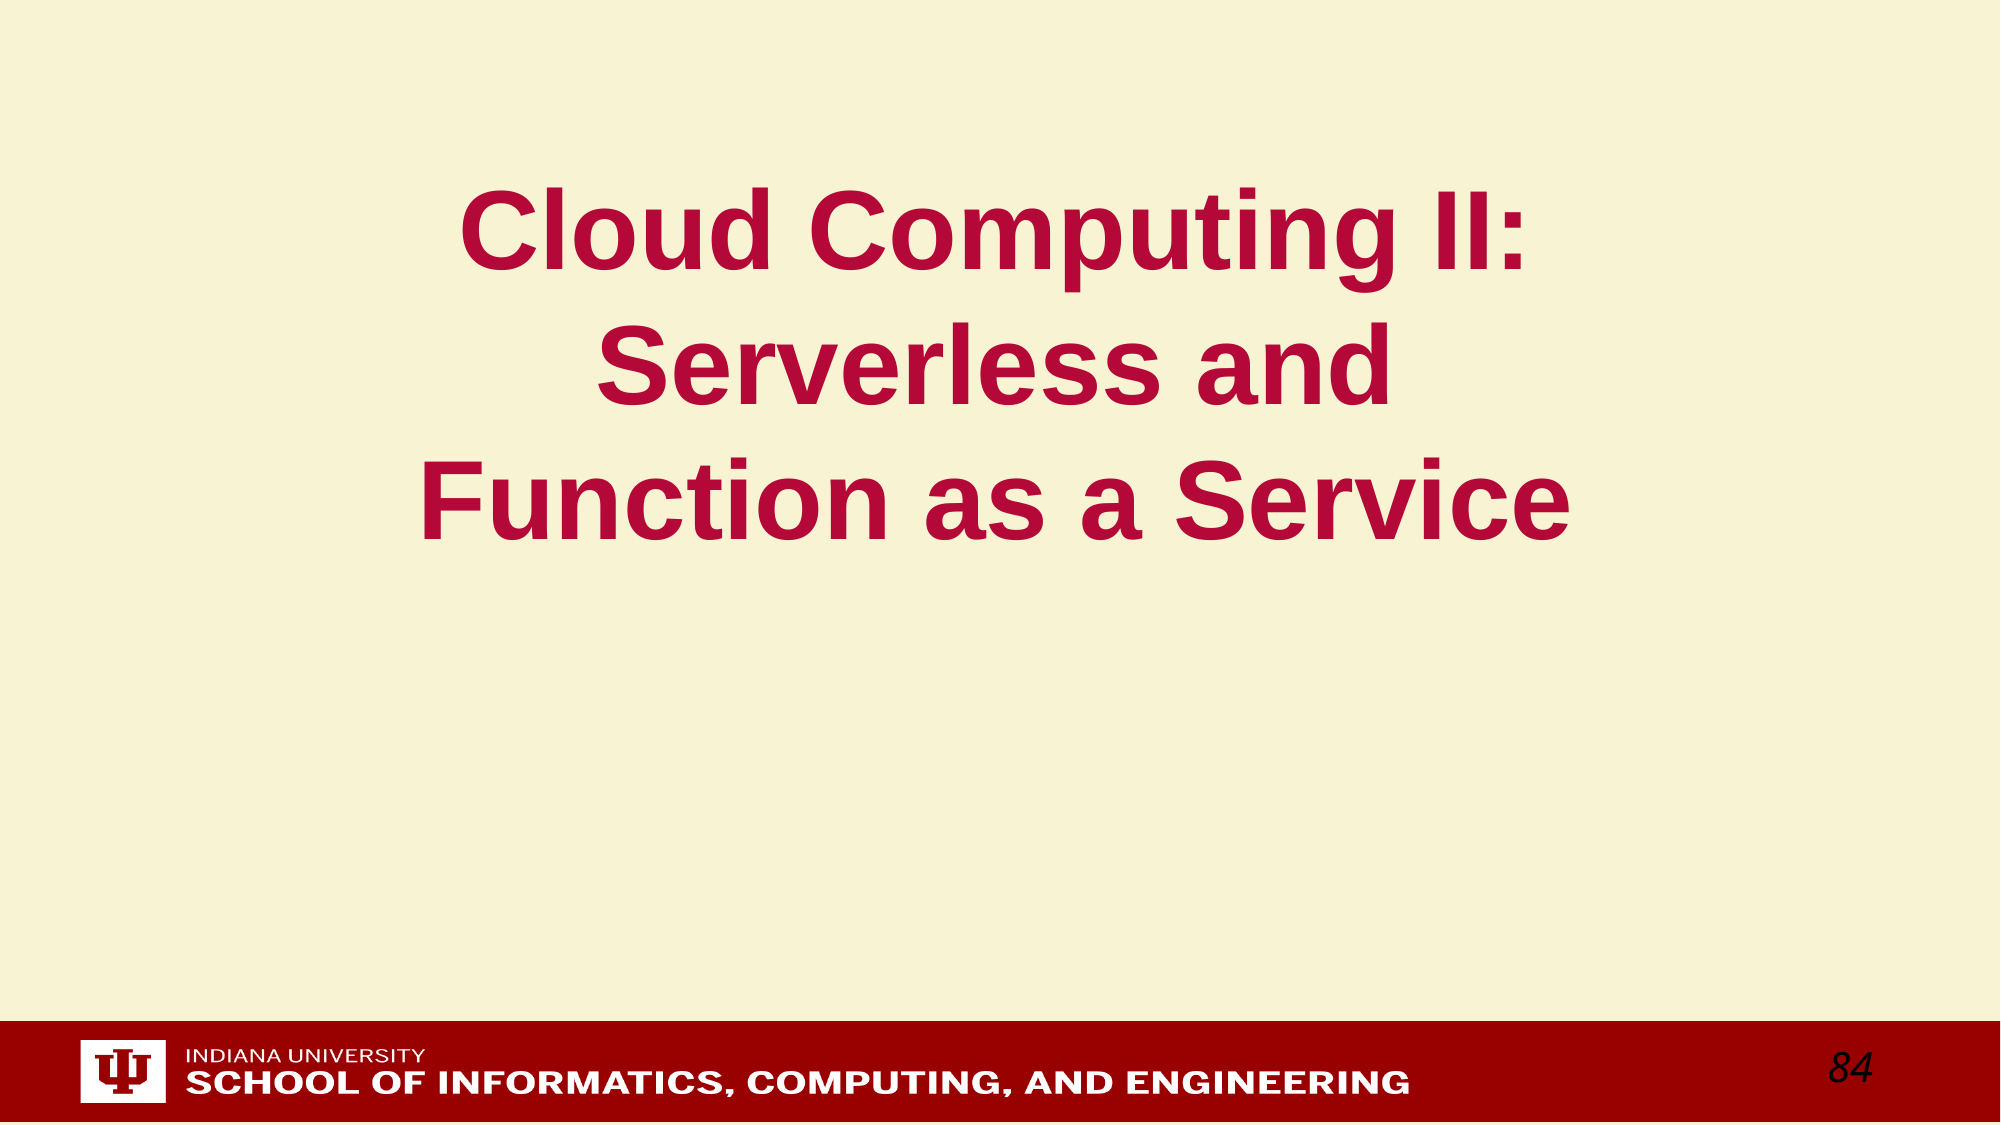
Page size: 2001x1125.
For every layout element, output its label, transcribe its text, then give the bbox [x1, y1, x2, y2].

picture [0, 1021, 2001, 1122]
title Cloud Computing II: Serverless and Function as a Service [348, 200, 1643, 519]
slide_number 84 [1812, 1033, 1957, 1082]
